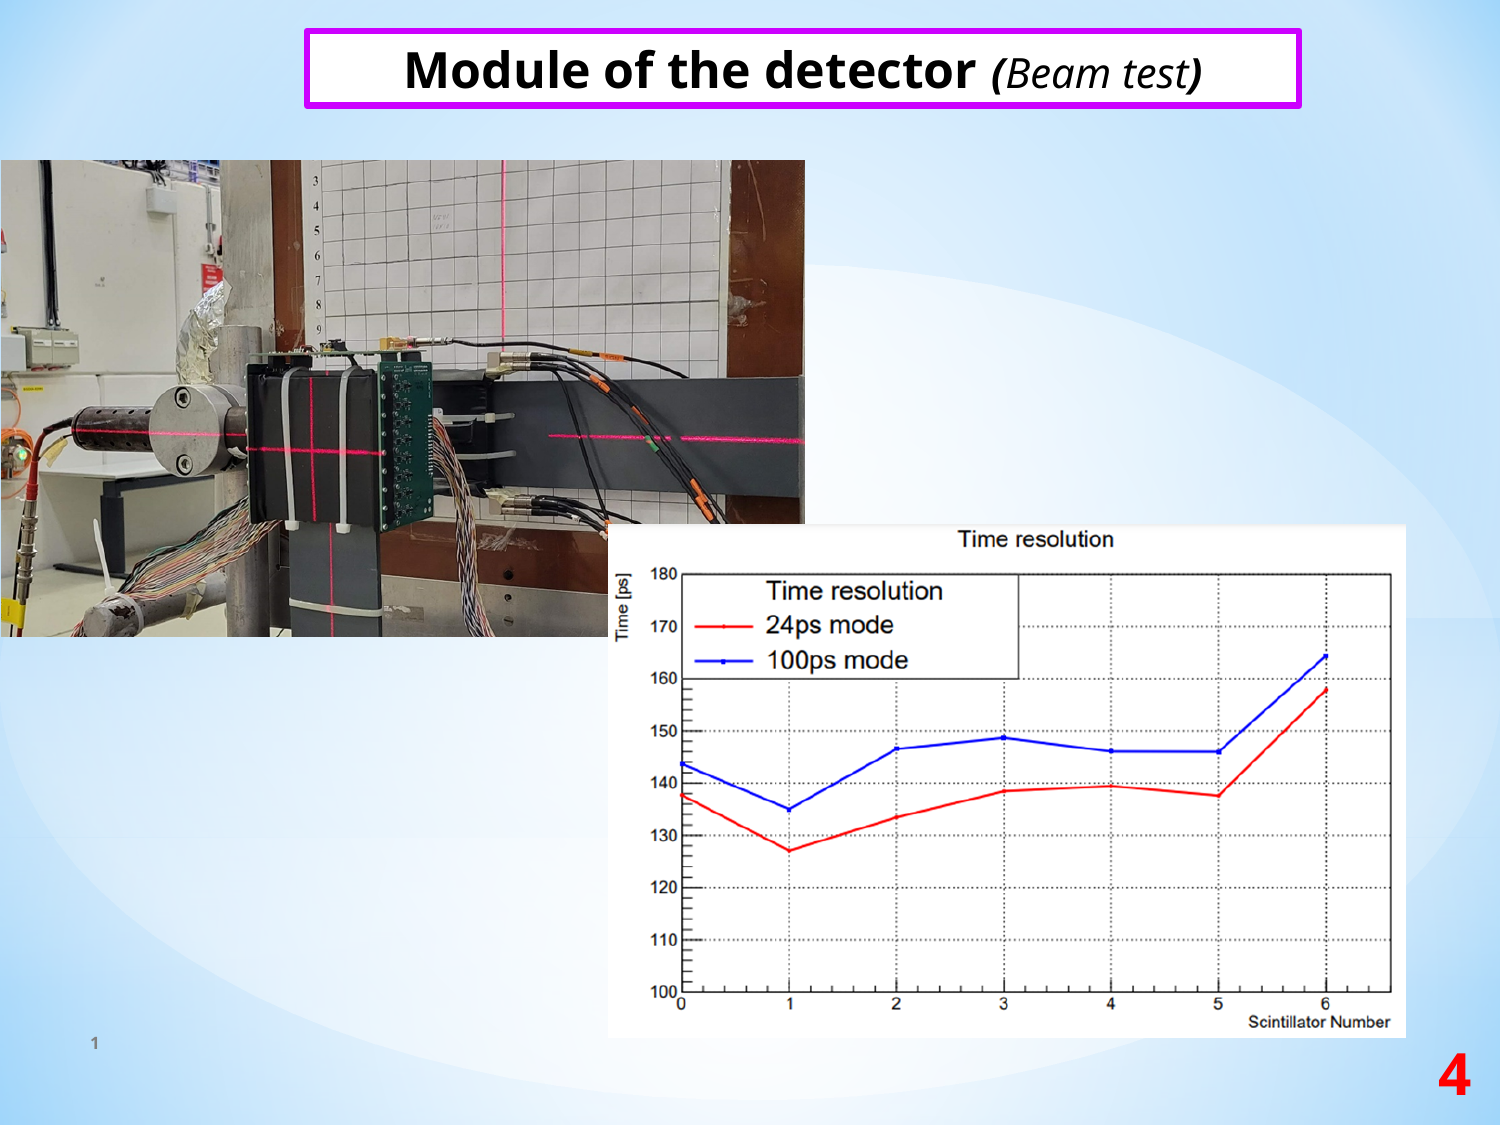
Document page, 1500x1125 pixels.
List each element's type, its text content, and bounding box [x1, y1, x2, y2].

slide_number 4 [1423, 1046, 1487, 1107]
text_box Module of the detector (Beam test) [306, 30, 1300, 106]
footer 1 [75, 1012, 625, 1073]
picture [0, 160, 1406, 1038]
